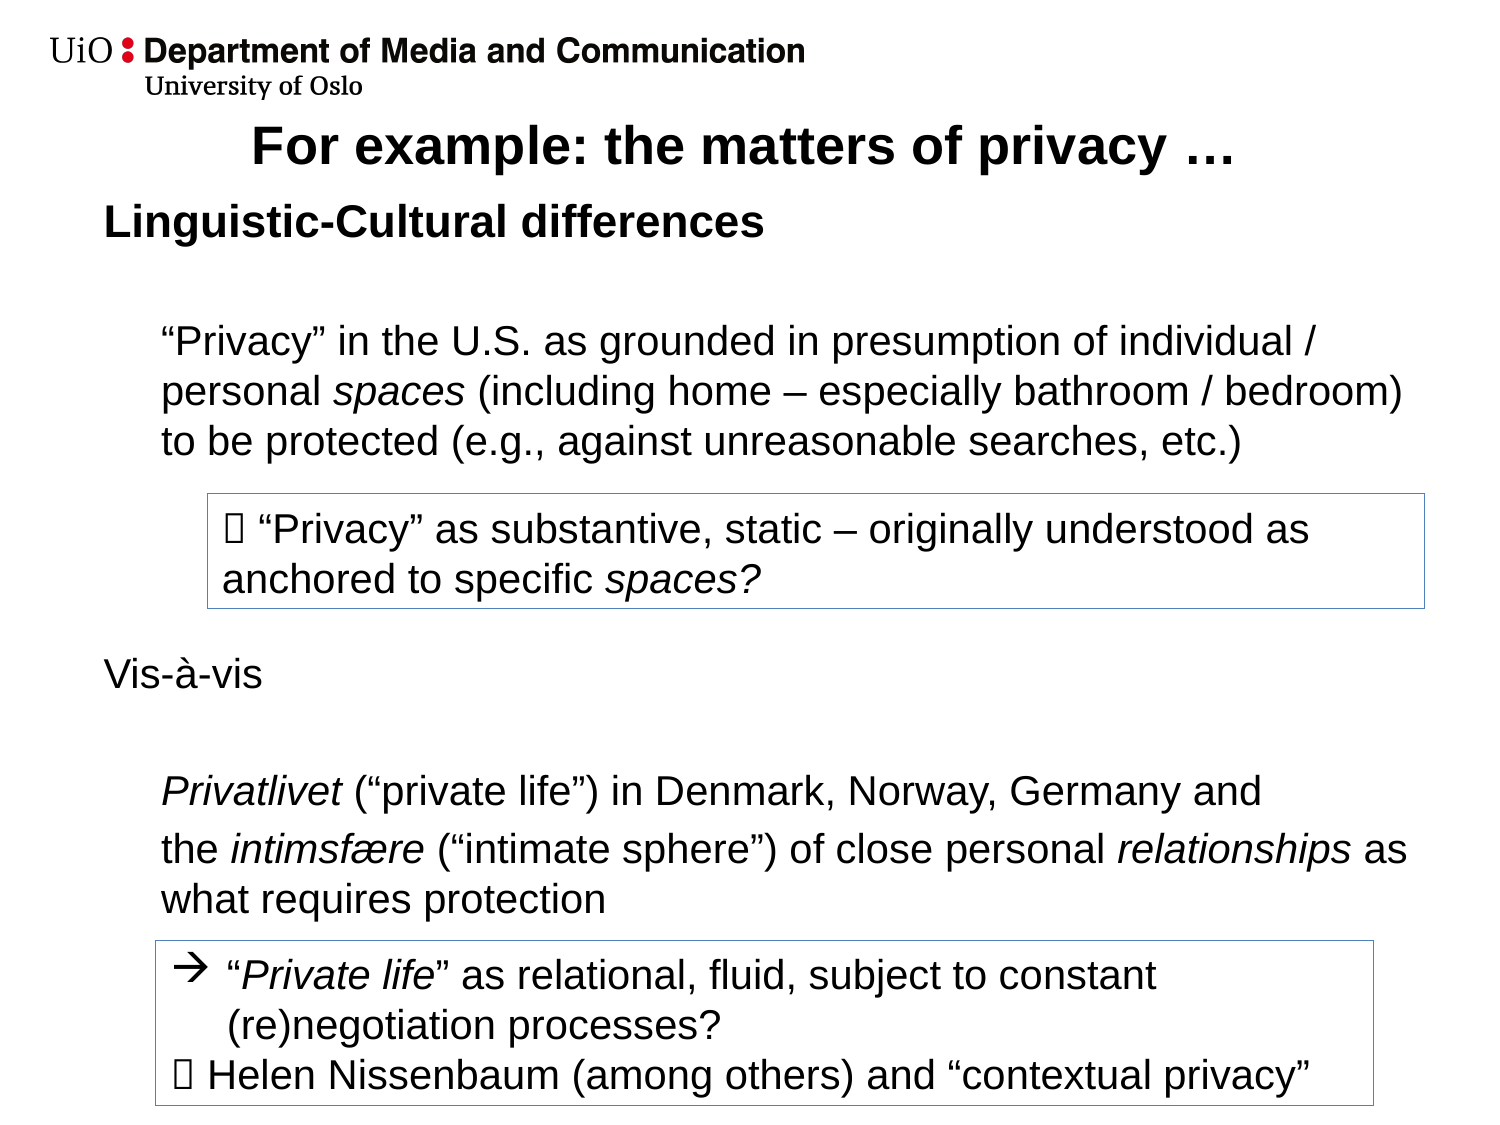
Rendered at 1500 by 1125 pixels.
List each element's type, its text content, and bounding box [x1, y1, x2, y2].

title For example: the matters of privacy … [64, 113, 1426, 232]
text_box  “Privacy” as substantive, static – originally understood as anchored to specific spaces? [207, 493, 1425, 609]
list Linguistic-Cultural differences “Privacy” in the U.S. as grounded in presumption of individual / personal spaces (including home – especially bathroom / bedroom) to be protected (e.g., against unreasonable searches, etc.) Vis-à-vis Privatlivet (“private life”) in Denmark, Norway, Germany and the intimsfære (“intimate sphere”) of close personal relationships as what requires protection [88, 184, 1459, 1001]
text_box “Private life” as relational, fluid, subject to constant (re)negotiation processes?  Helen Nissenbaum (among others) and “contextual privacy” [155, 940, 1374, 1106]
picture [50, 37, 804, 100]
